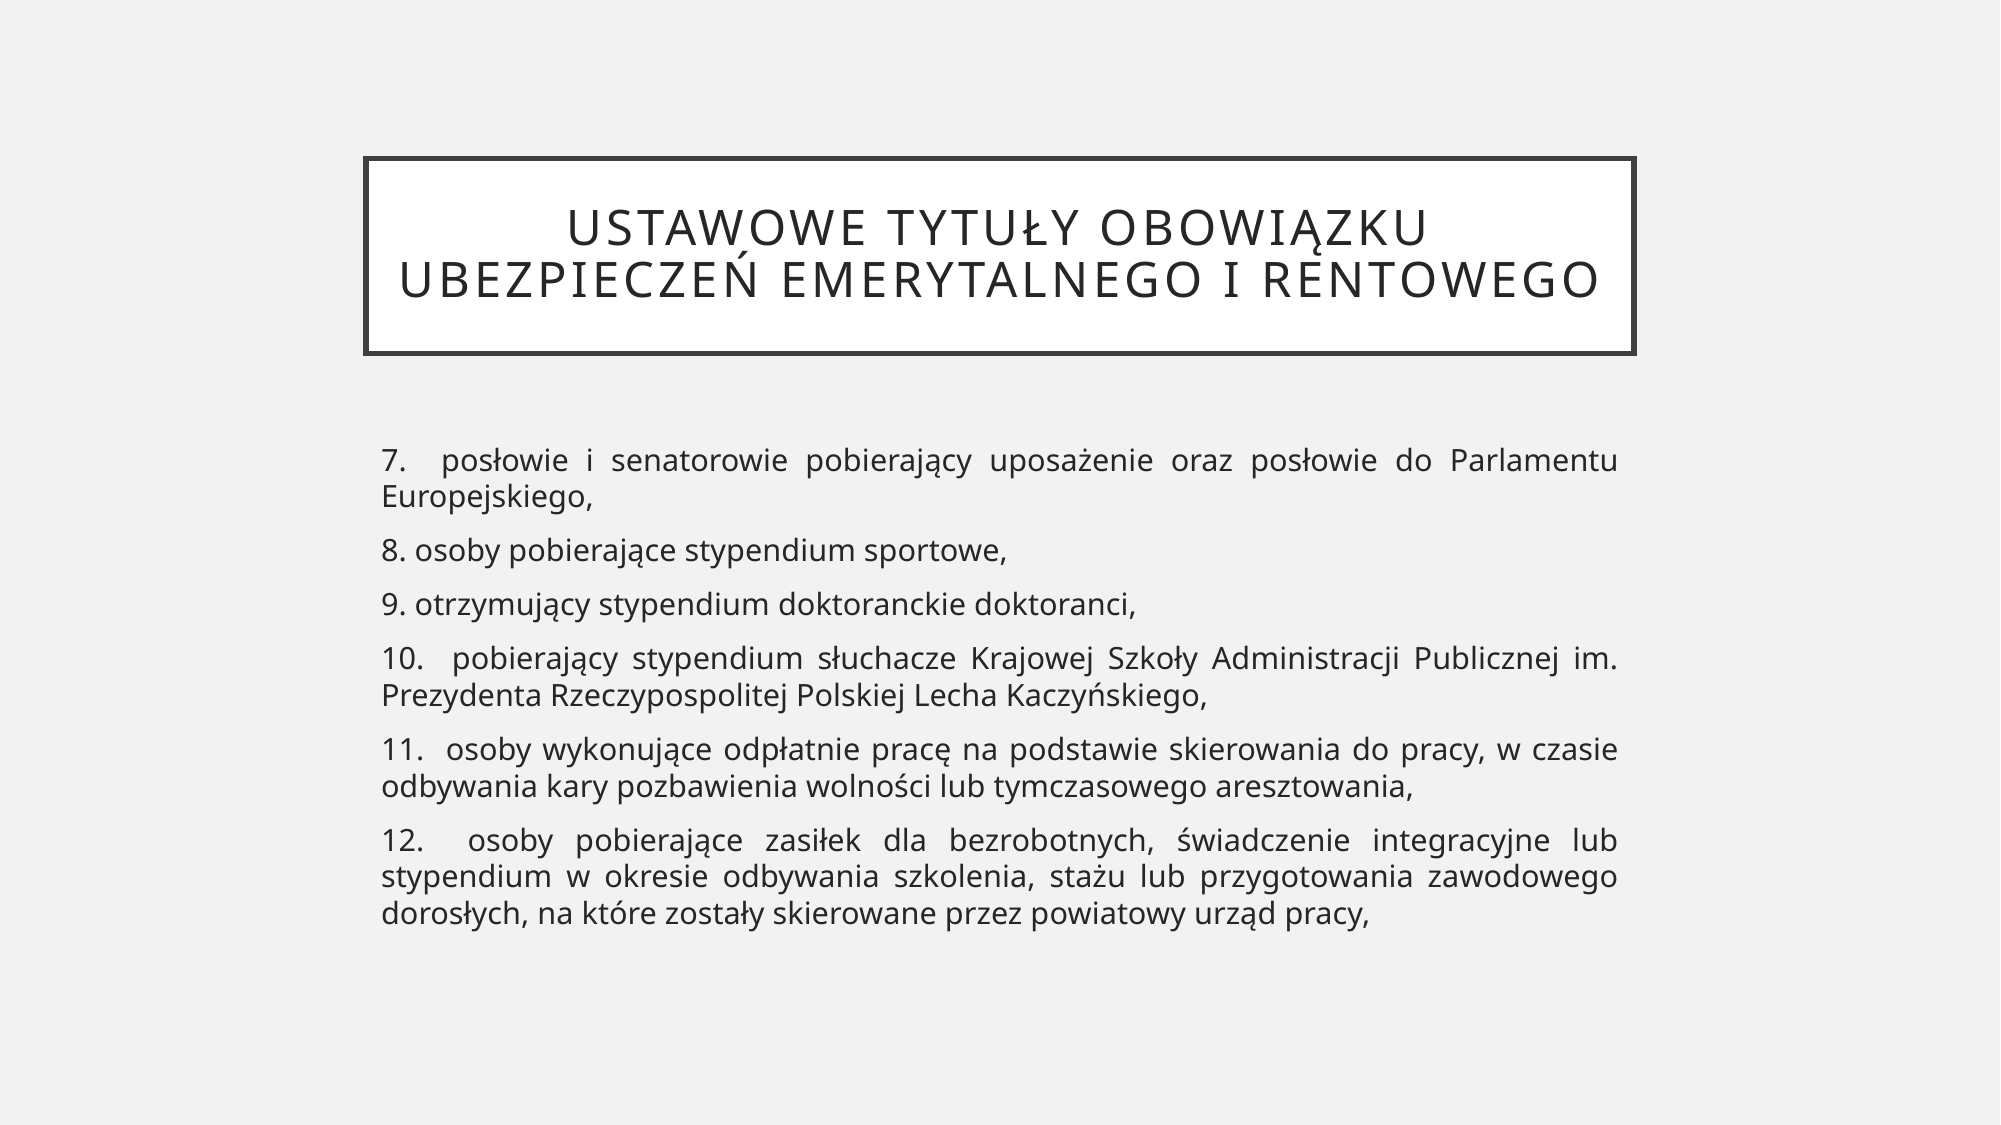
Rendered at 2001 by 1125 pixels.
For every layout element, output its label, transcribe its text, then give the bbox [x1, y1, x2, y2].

title Ustawowe tytuły obowiązku ubezpieczeń emerytalnego i rentowego [363, 156, 1637, 356]
list 7. posłowie i senatorowie pobierający uposażenie oraz posłowie do Parlamentu Europejskiego, 8. osoby pobierające stypendium sportowe, 9. otrzymujący stypendium doktoranckie doktoranci, 10. pobierający stypendium słuchacze Krajowej Szkoły Administracji Publicznej im. Prezydenta Rzeczypospolitej Polskiej Lecha Kaczyńskiego, 11. osoby wykonujące odpłatnie pracę na podstawie skierowania do pracy, w czasie odbywania kary pozbawienia wolności lub tymczasowego aresztowania, 12. osoby pobierające zasiłek dla bezrobotnych, świadczenie integracyjne lub stypendium w okresie odbywania szkolenia, stażu lub przygotowania zawodowego dorosłych, na które zostały skierowane przez powiatowy urząd pracy, [366, 432, 1634, 942]
